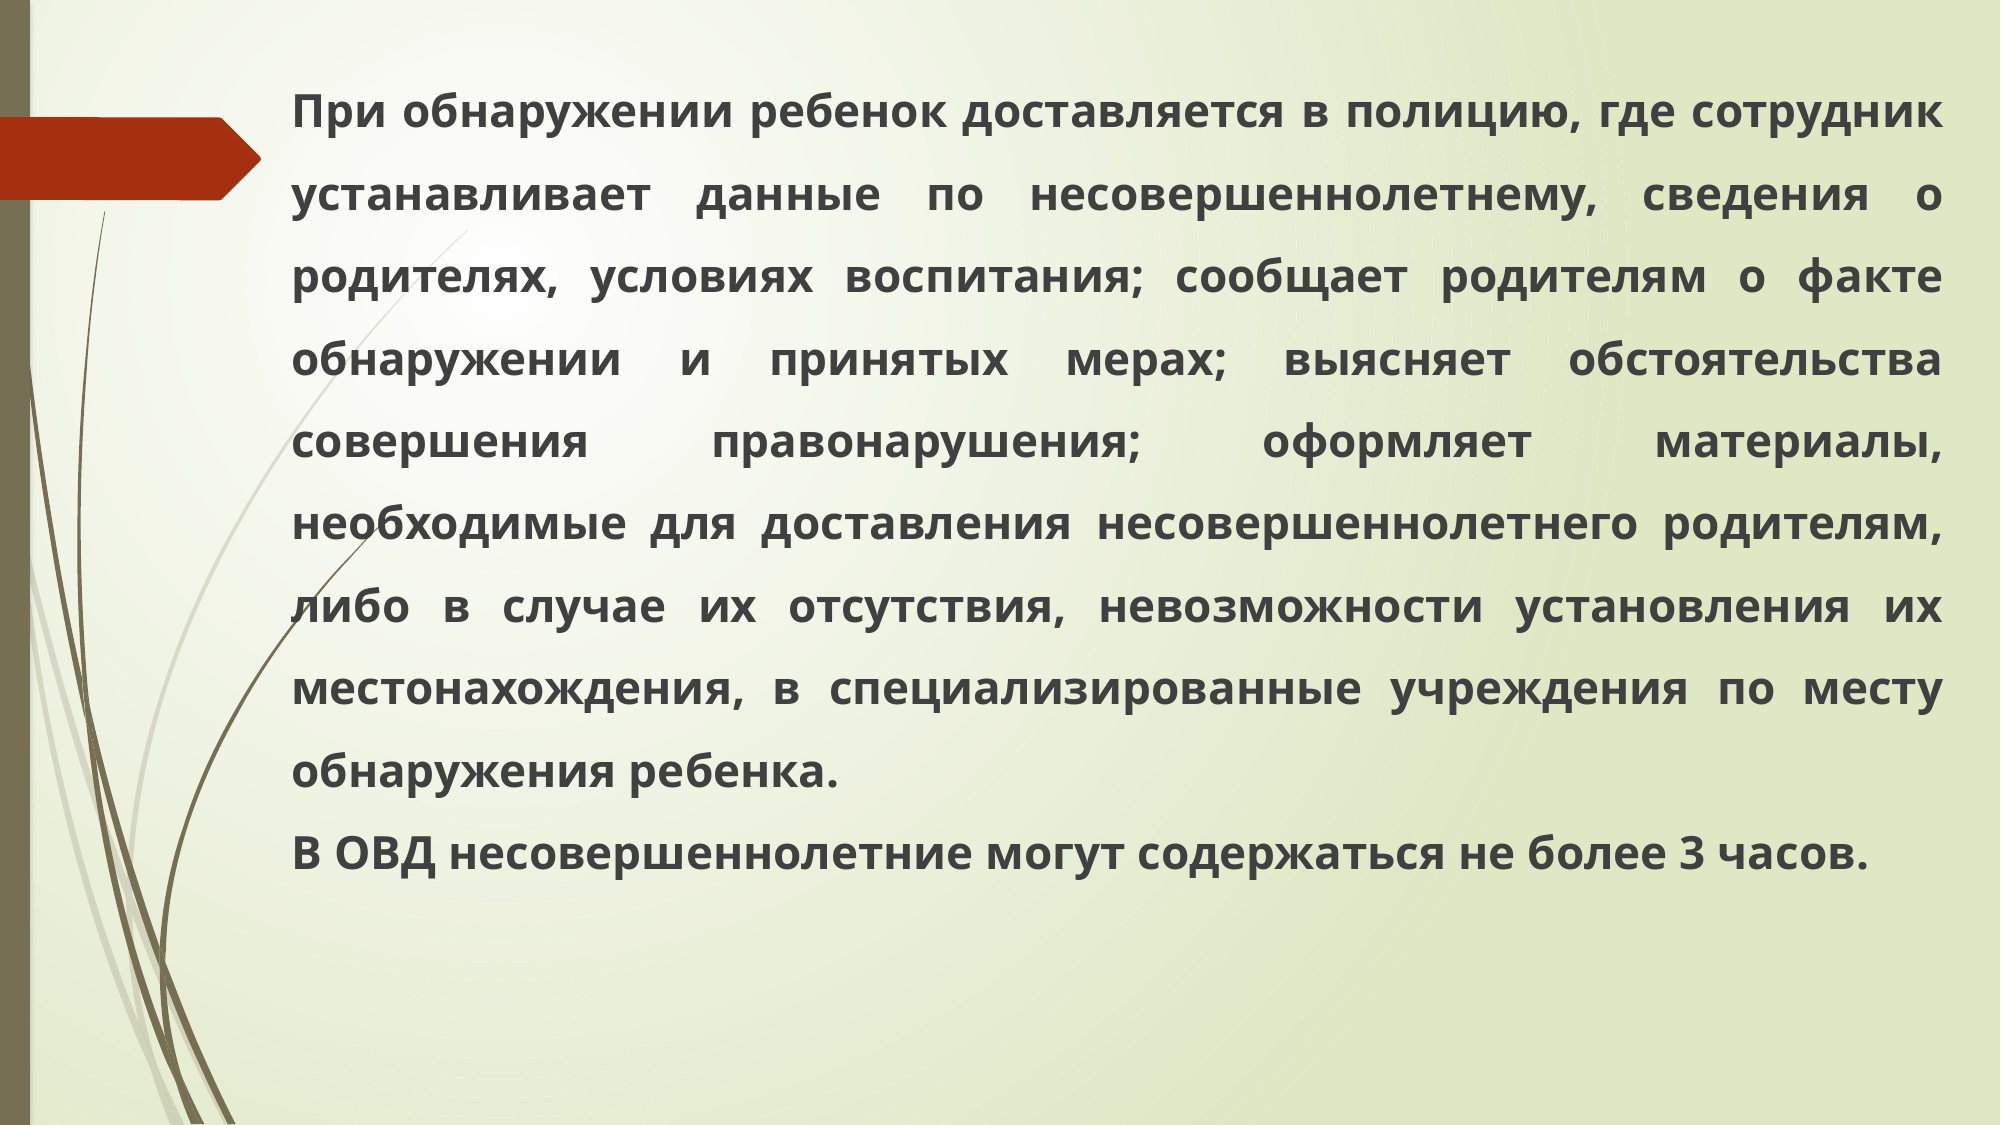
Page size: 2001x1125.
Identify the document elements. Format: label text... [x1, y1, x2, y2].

list При обнаружении ребенок доставляется в полицию, где сотрудник устанавливает данные по несовершеннолетнему, сведения о родителях, условиях воспитания; сообщает родителям о факте обнаружении и принятых мерах; выясняет обстоятельства совершения правонарушения; оформляет материалы, необходимые для доставления несовершеннолетнего родителям, либо в случае их отсутствия, невозможности установления их местонахождения, в специализированные учреждения по месту обнаружения ребенка. В ОВД несовершеннолетние могут содержаться не более 3 часов. [276, 46, 1960, 1086]
